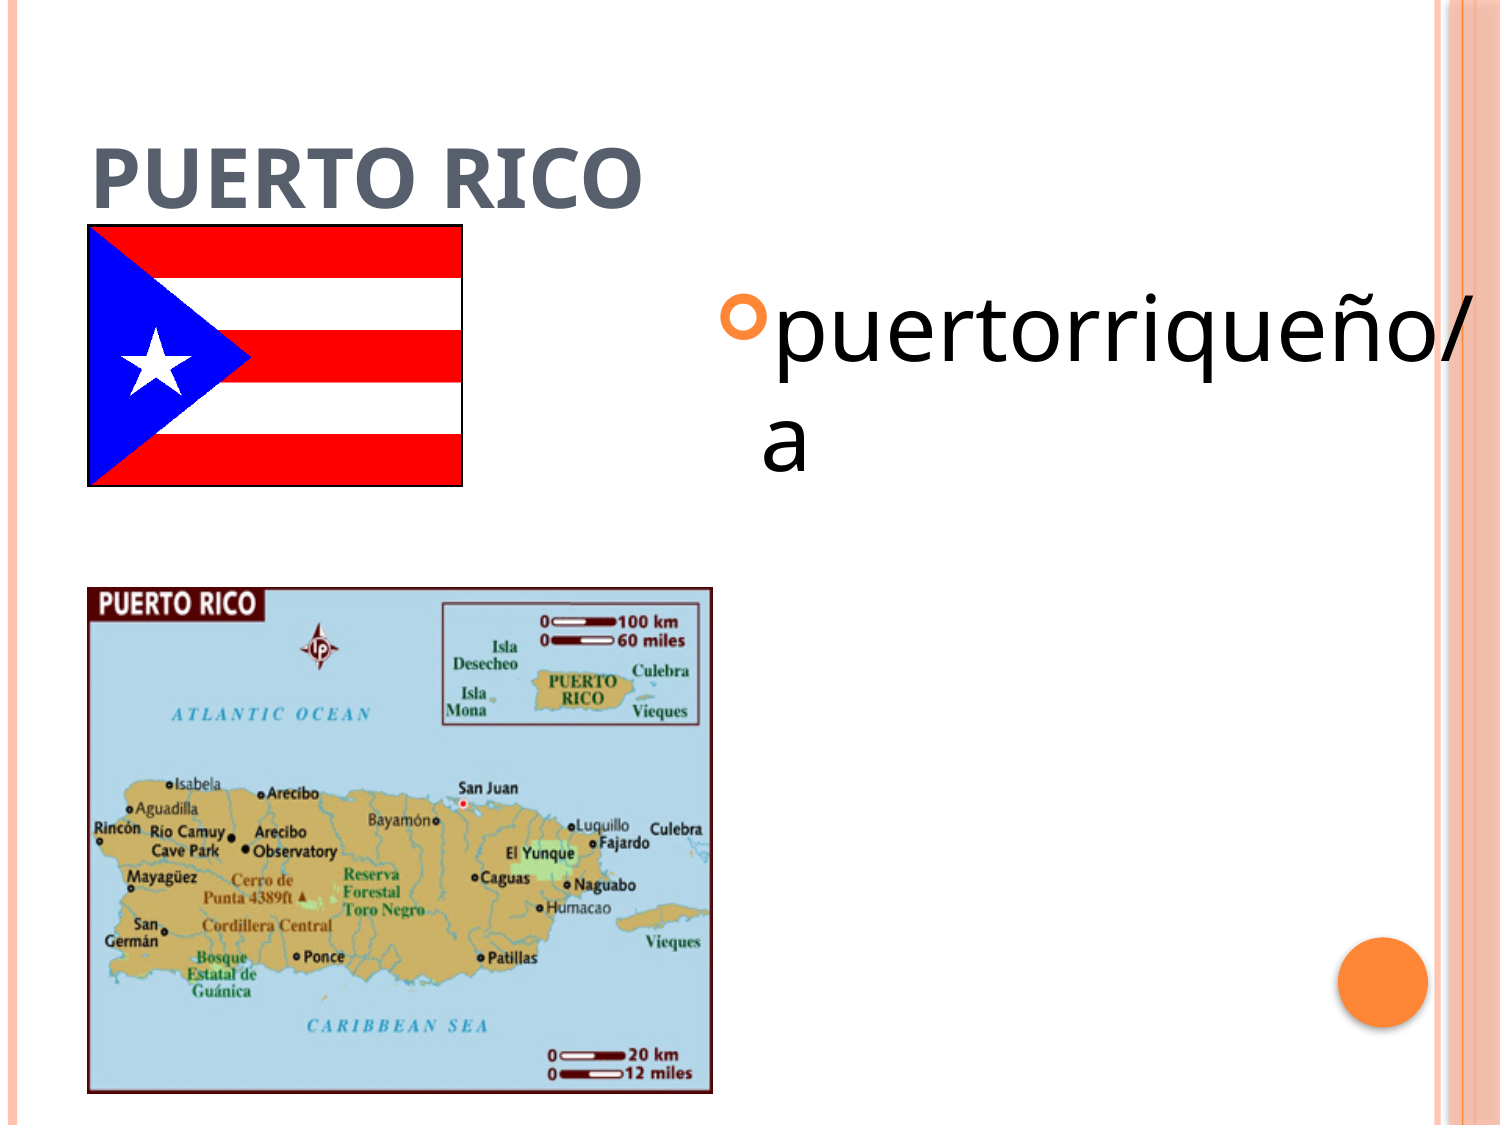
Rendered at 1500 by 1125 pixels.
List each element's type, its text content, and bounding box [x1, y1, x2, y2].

picture [86, 586, 713, 1095]
list puertorriqueño/a [700, 262, 1500, 1013]
title Puerto Rico [75, 45, 1300, 233]
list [86, 224, 463, 487]
